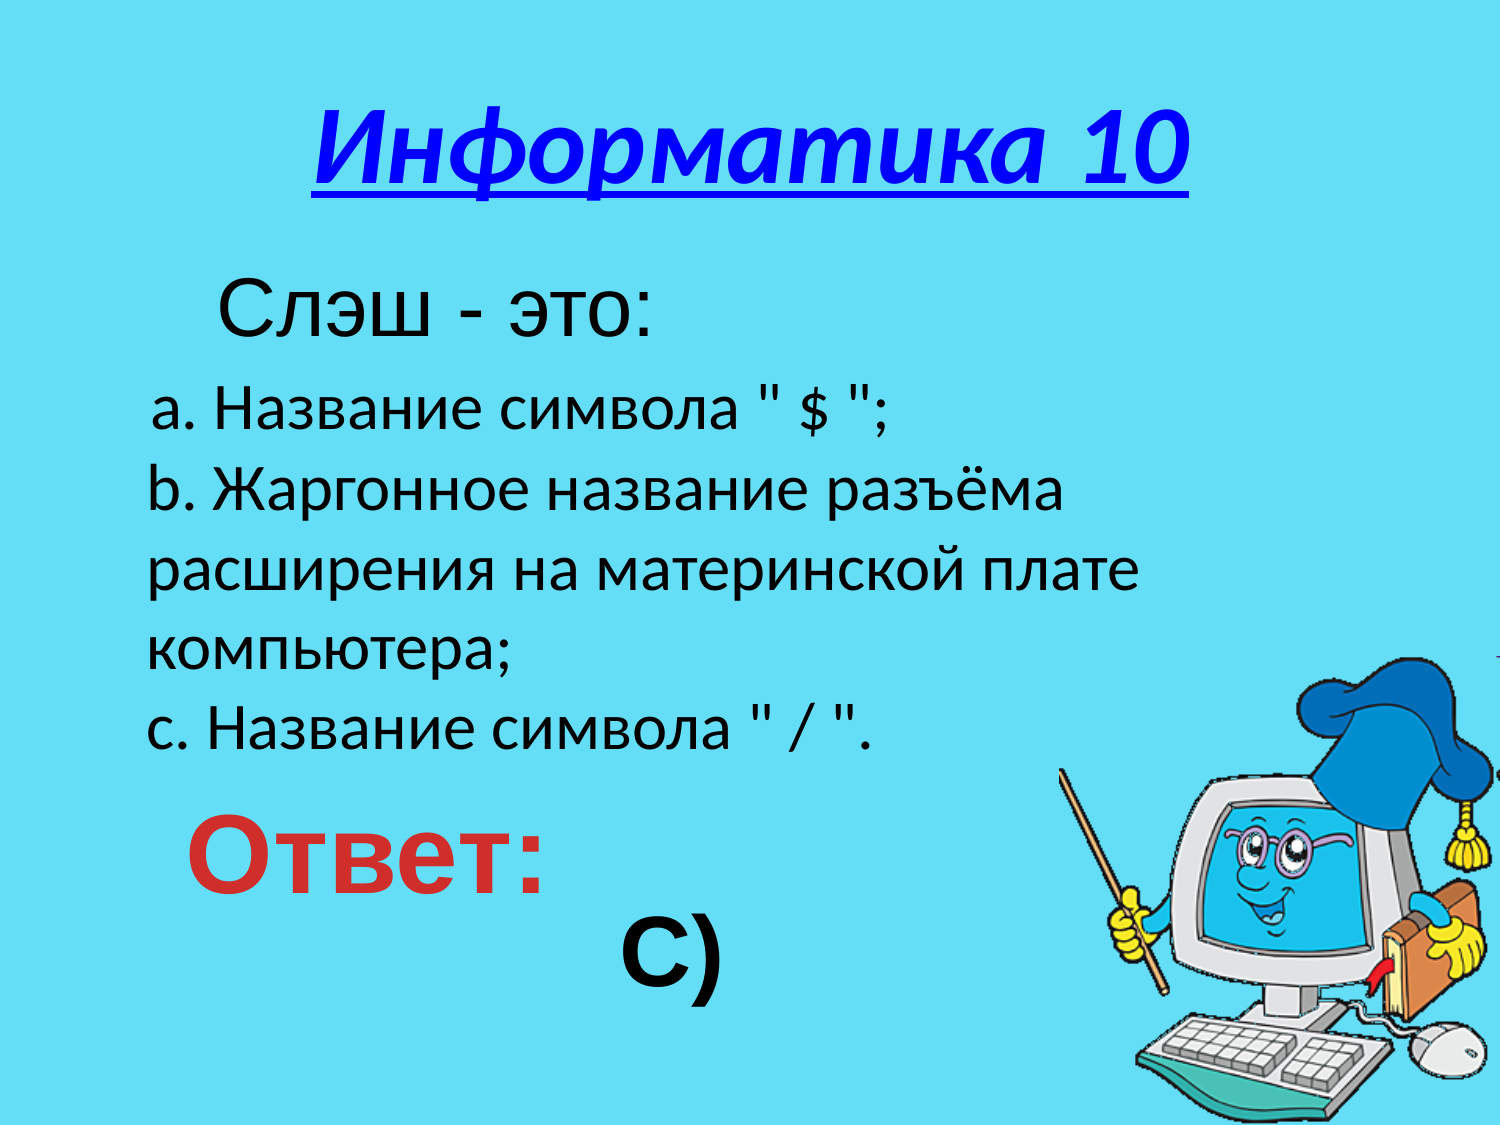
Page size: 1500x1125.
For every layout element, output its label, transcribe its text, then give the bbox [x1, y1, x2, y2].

title Информатика 10 [74, 44, 1426, 233]
picture [1059, 655, 1500, 1125]
text_box С) [398, 878, 947, 1014]
list a. Название символа " $ "; b. Жаргонное название разъёма расширения на материнской плате компьютера; c. Название символа " / ". [74, 262, 1426, 1006]
text_box Слэш - это: [201, 246, 695, 361]
text_box Ответ: [93, 773, 642, 924]
